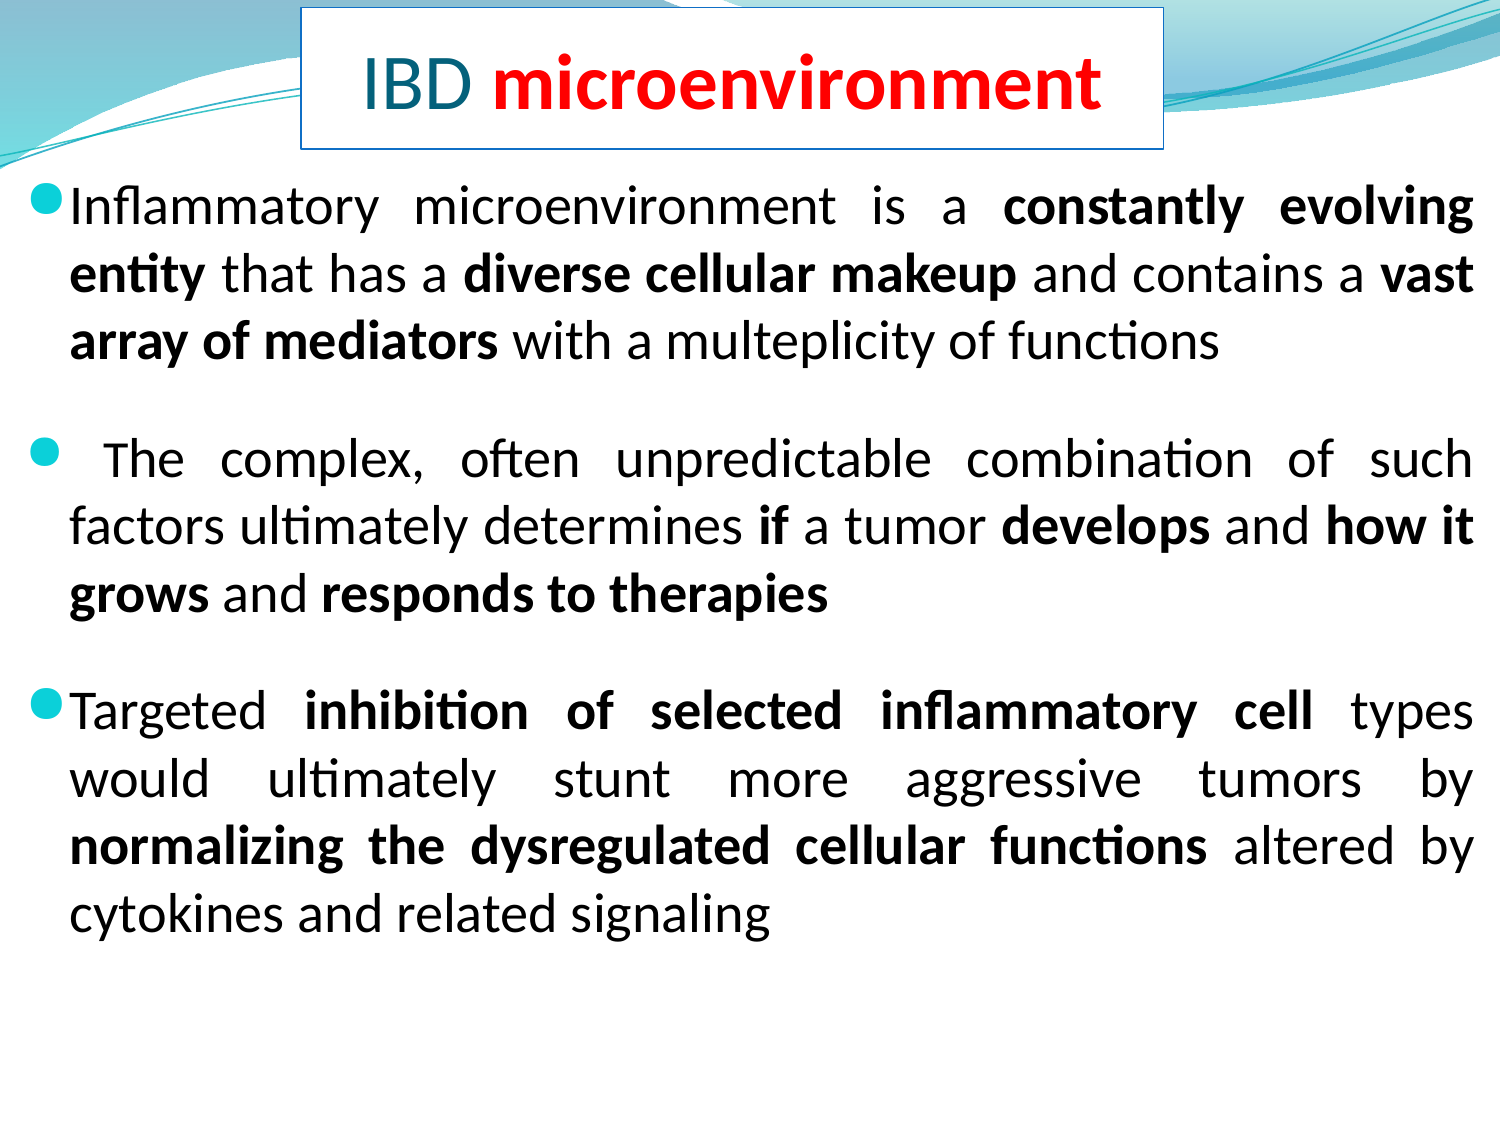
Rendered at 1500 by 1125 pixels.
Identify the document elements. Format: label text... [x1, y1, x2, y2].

list Inflammatory microenvironment is a constantly evolving entity that has a diverse cellular makeup and contains a vast array of mediators with a multeplicity of functions The complex, often unpredictable combination of such factors ultimately determines if a tumor develops and how it grows and responds to therapies Targeted inhibition of selected inflammatory cell types would ultimately stunt more aggressive tumors by normalizing the dysregulated cellular functions altered by cytokines and related signaling [17, 160, 1483, 1001]
title IBD microenvironment [300, 6, 1164, 150]
